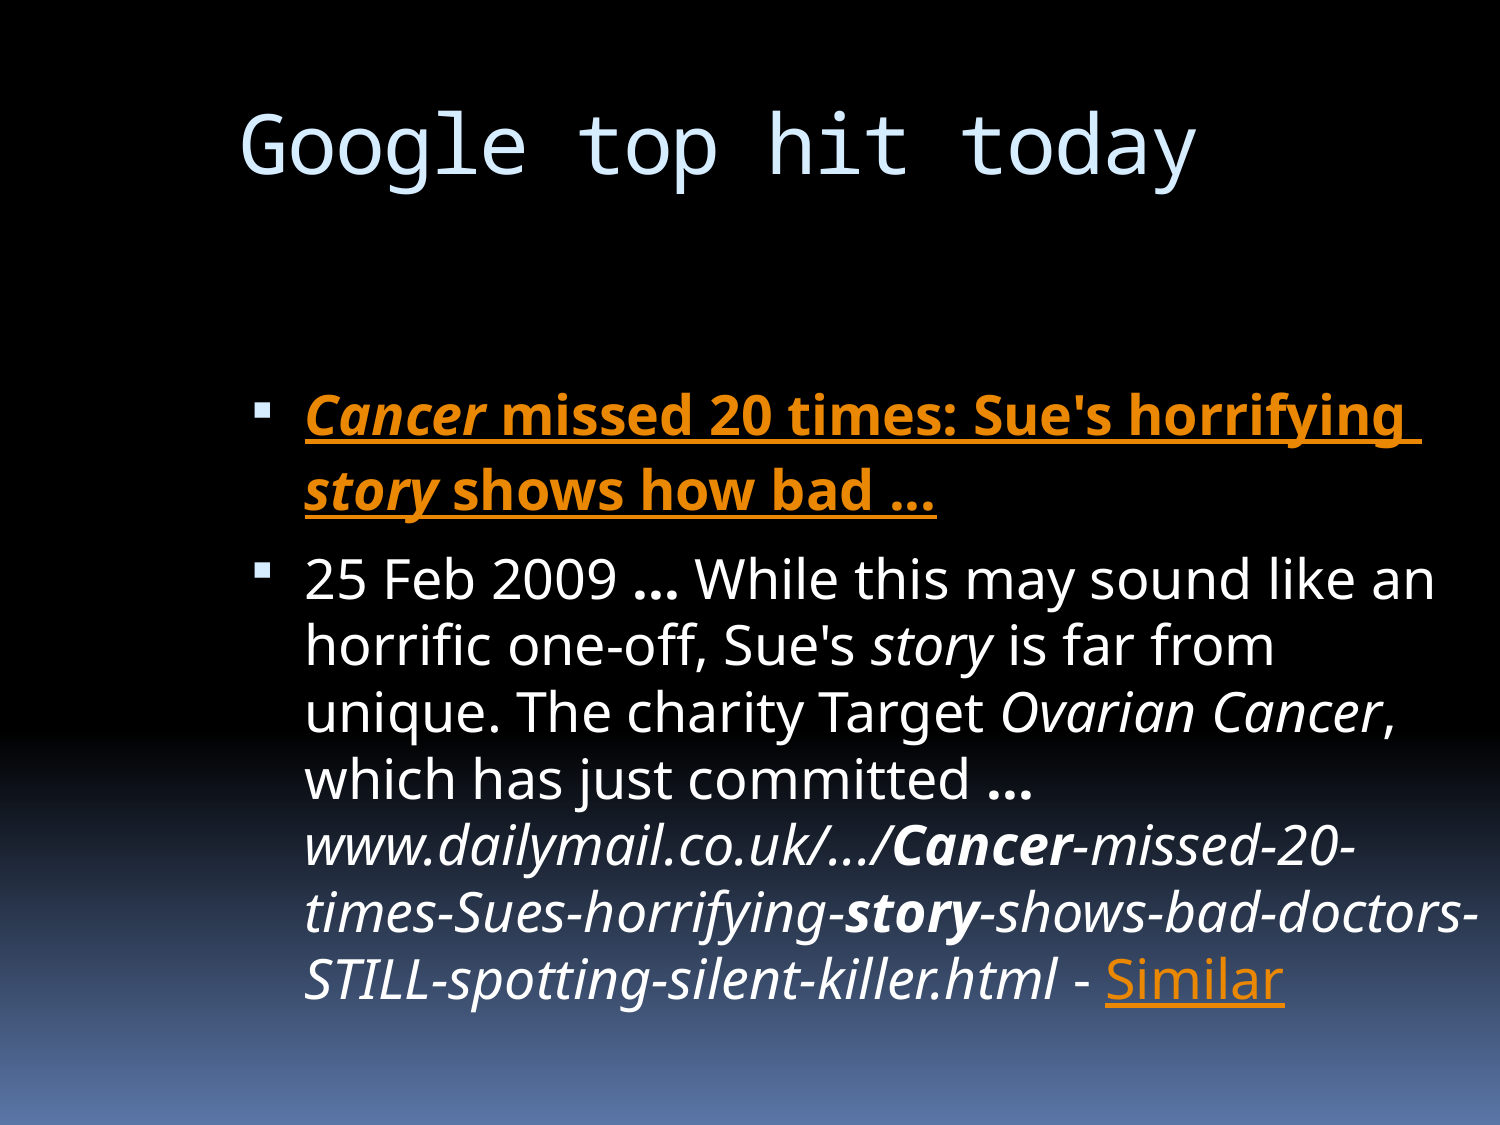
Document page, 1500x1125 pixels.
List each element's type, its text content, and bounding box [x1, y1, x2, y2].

title Google top hit today [225, 84, 1500, 235]
list Cancer missed 20 times: Sue's horrifying story shows how bad ... 25 Feb 2009 ... While this may sound like an horrific one-off, Sue's story is far from unique. The charity Target Ovarian Cancer, which has just committed ... www.dailymail.co.uk/.../Cancer-missed-20-times-Sues-horrifying-story-shows-bad-doctors-STILL-spotting-silent-killer.html - Similar [225, 292, 1500, 1043]
